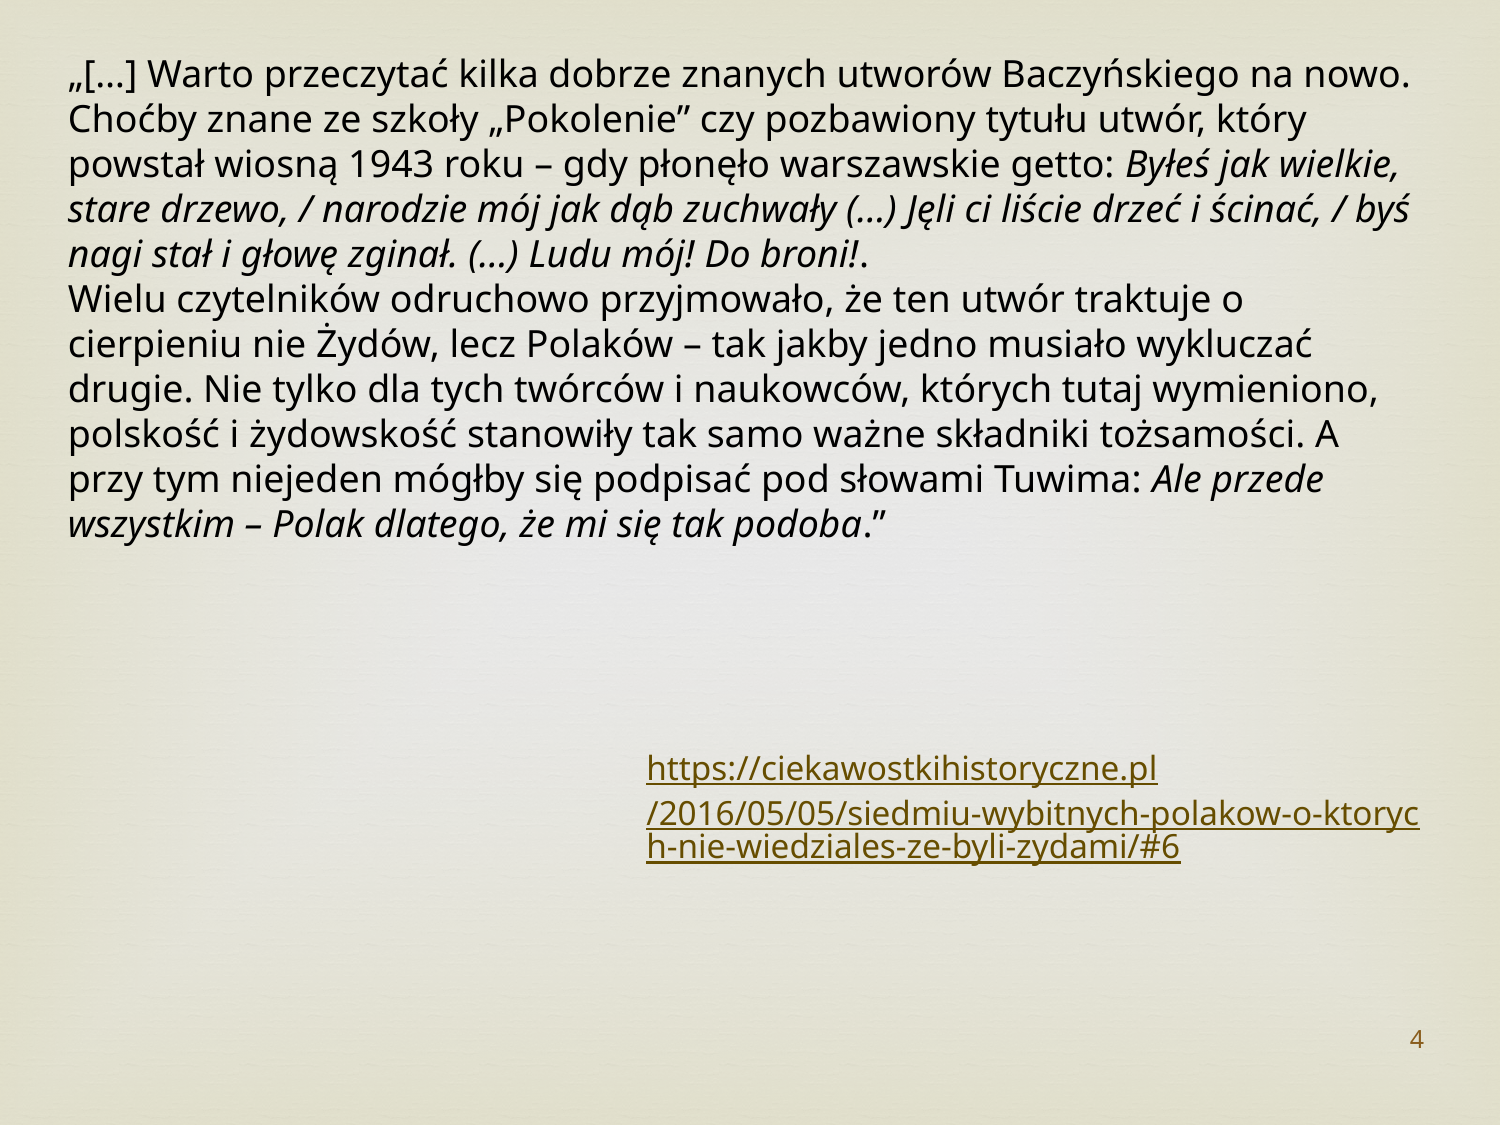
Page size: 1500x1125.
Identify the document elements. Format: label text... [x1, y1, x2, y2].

text_box „[…] Warto przeczytać kilka dobrze znanych utworów Baczyńskiego na nowo. Choćby znane ze szkoły „Pokolenie” czy pozbawiony tytułu utwór, który powstał wiosną 1943 roku – gdy płonęło warszawskie getto: Byłeś jak wielkie, stare drzewo, / narodzie mój jak dąb zuchwały (…) Jęli ci liście drzeć i ścinać, / byś nagi stał i głowę zginał. (…) Ludu mój! Do broni!. Wielu czytelników odruchowo przyjmowało, że ten utwór traktuje o cierpieniu nie Żydów, lecz Polaków – tak jakby jedno musiało wykluczać drugie. Nie tylko dla tych twórców i naukowców, których tutaj wymieniono, polskość i żydowskość stanowiły tak samo ważne składniki tożsamości. A przy tym niejeden mógłby się podpisać pod słowami Tuwima: Ale przede wszystkim – Polak dlatego, że mi się tak podoba.” [53, 42, 1436, 553]
text_box https://ciekawostkihistoryczne.pl/2016/05/05/siedmiu-wybitnych-polakow-o-ktorych-nie-wiedziales-ze-byli-zydami/#6 [631, 739, 1447, 845]
slide_number 4 [1089, 1010, 1439, 1071]
